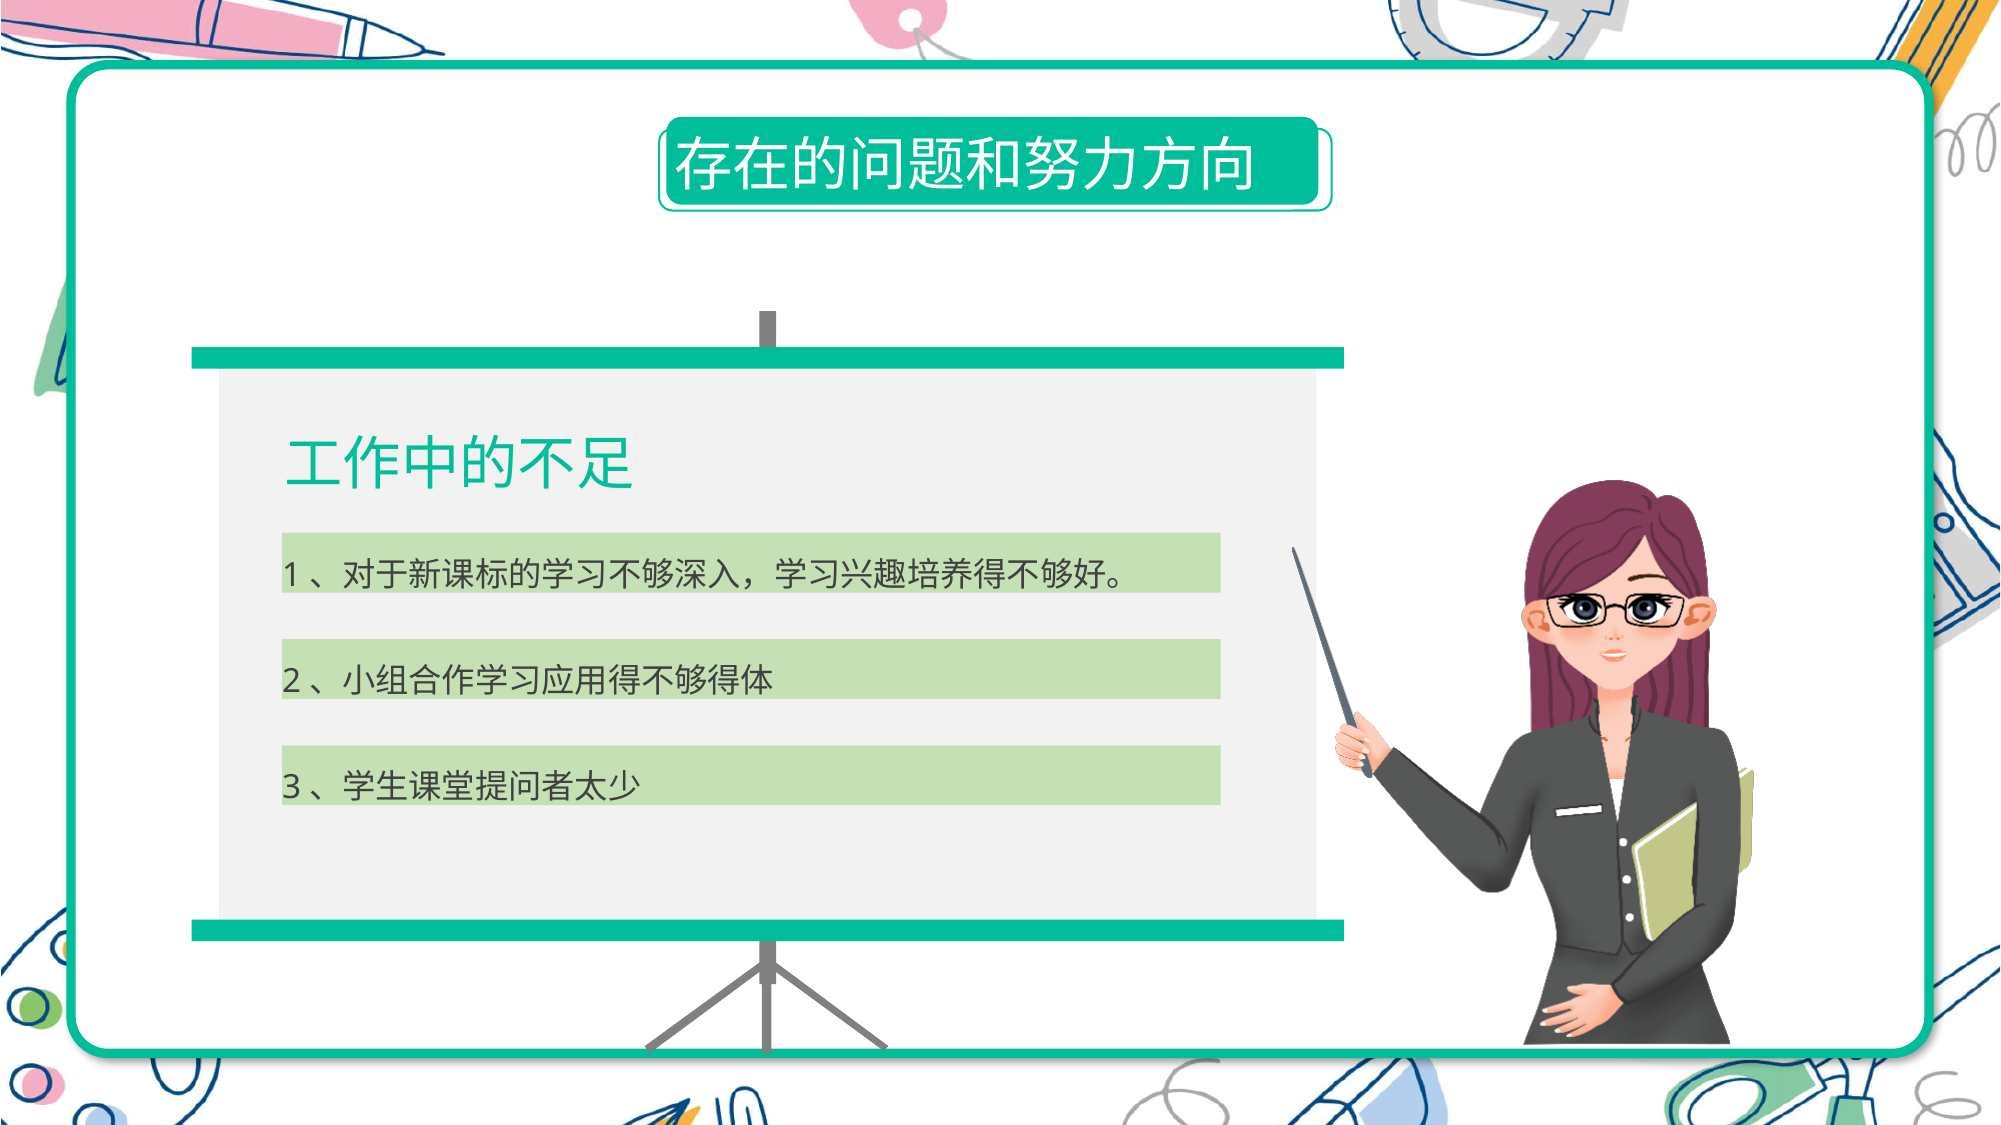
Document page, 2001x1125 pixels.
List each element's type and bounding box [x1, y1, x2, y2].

text_box [191, 311, 1344, 1054]
text_box [659, 117, 1332, 211]
picture [3, 0, 1999, 1125]
text_box [69, 63, 1931, 1055]
